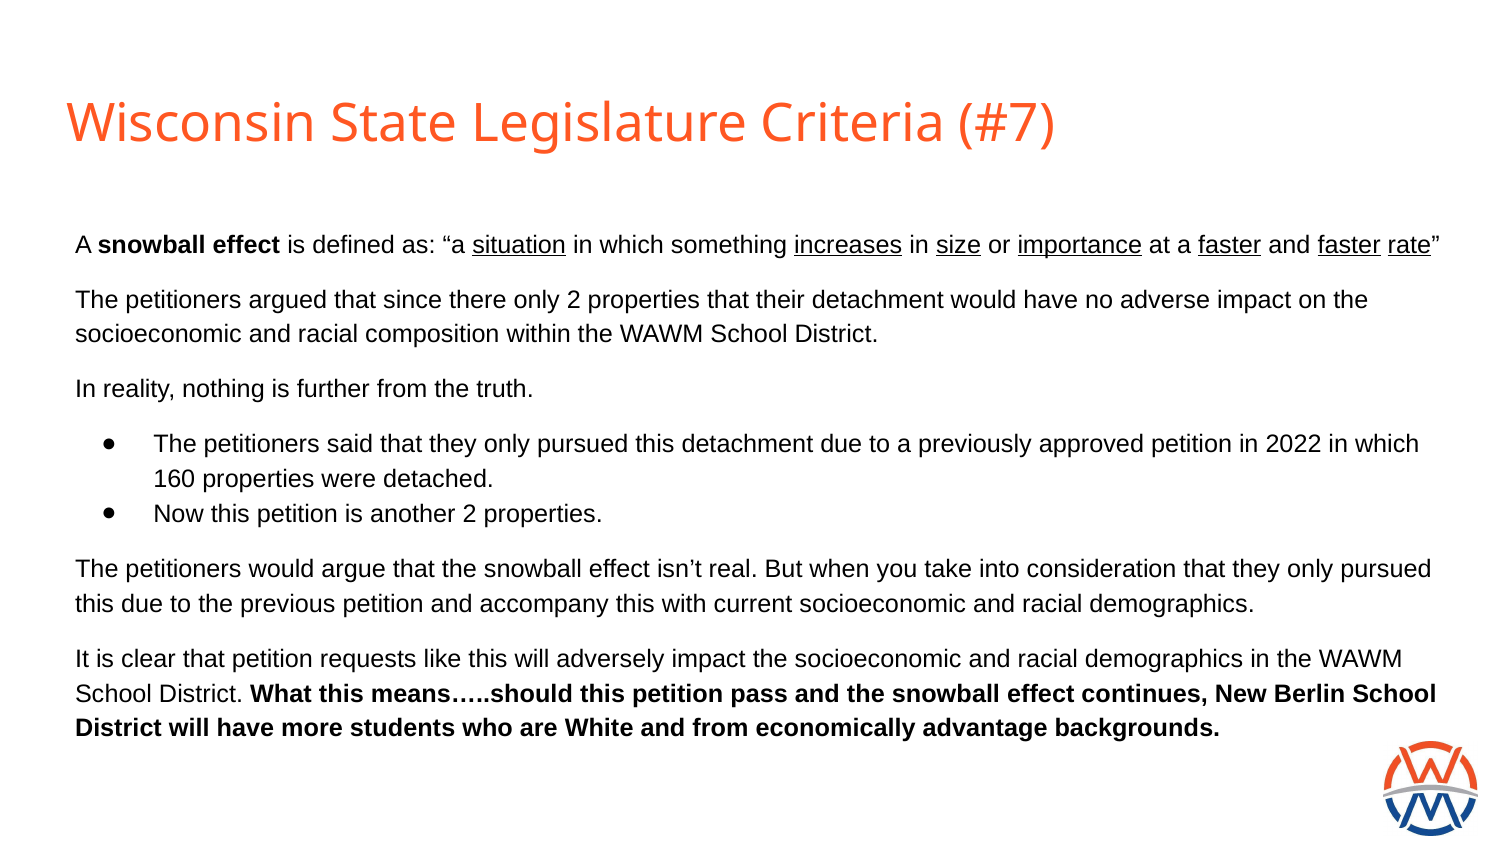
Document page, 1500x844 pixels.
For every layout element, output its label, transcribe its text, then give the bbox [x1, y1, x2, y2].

title Wisconsin State Legislature Criteria (#7) [51, 72, 1449, 167]
list A snowball effect is defined as: “a situation in which something increases in size or importance at a faster and faster rate” The petitioners argued that since there only 2 properties that their detachment would have no adverse impact on the socioeconomic and racial composition within the WAWM School District. In reality, nothing is further from the truth. The petitioners said that they only pursued this detachment due to a previously approved petition in 2022 in which 160 properties were detached. Now this petition is another 2 properties. The petitioners would argue that the snowball effect isn’t real. But when you take into consideration that they only pursued this due to the previous petition and accompany this with current socioeconomic and racial demographics. It is clear that petition requests like this will adversely impact the socioeconomic and racial demographics in the WAWM School District. What this means…..should this petition pass and the snowball effect continues, New Berlin School District will have more students who are White and from economically advantage backgrounds. [59, 208, 1458, 782]
picture [1383, 741, 1478, 837]
